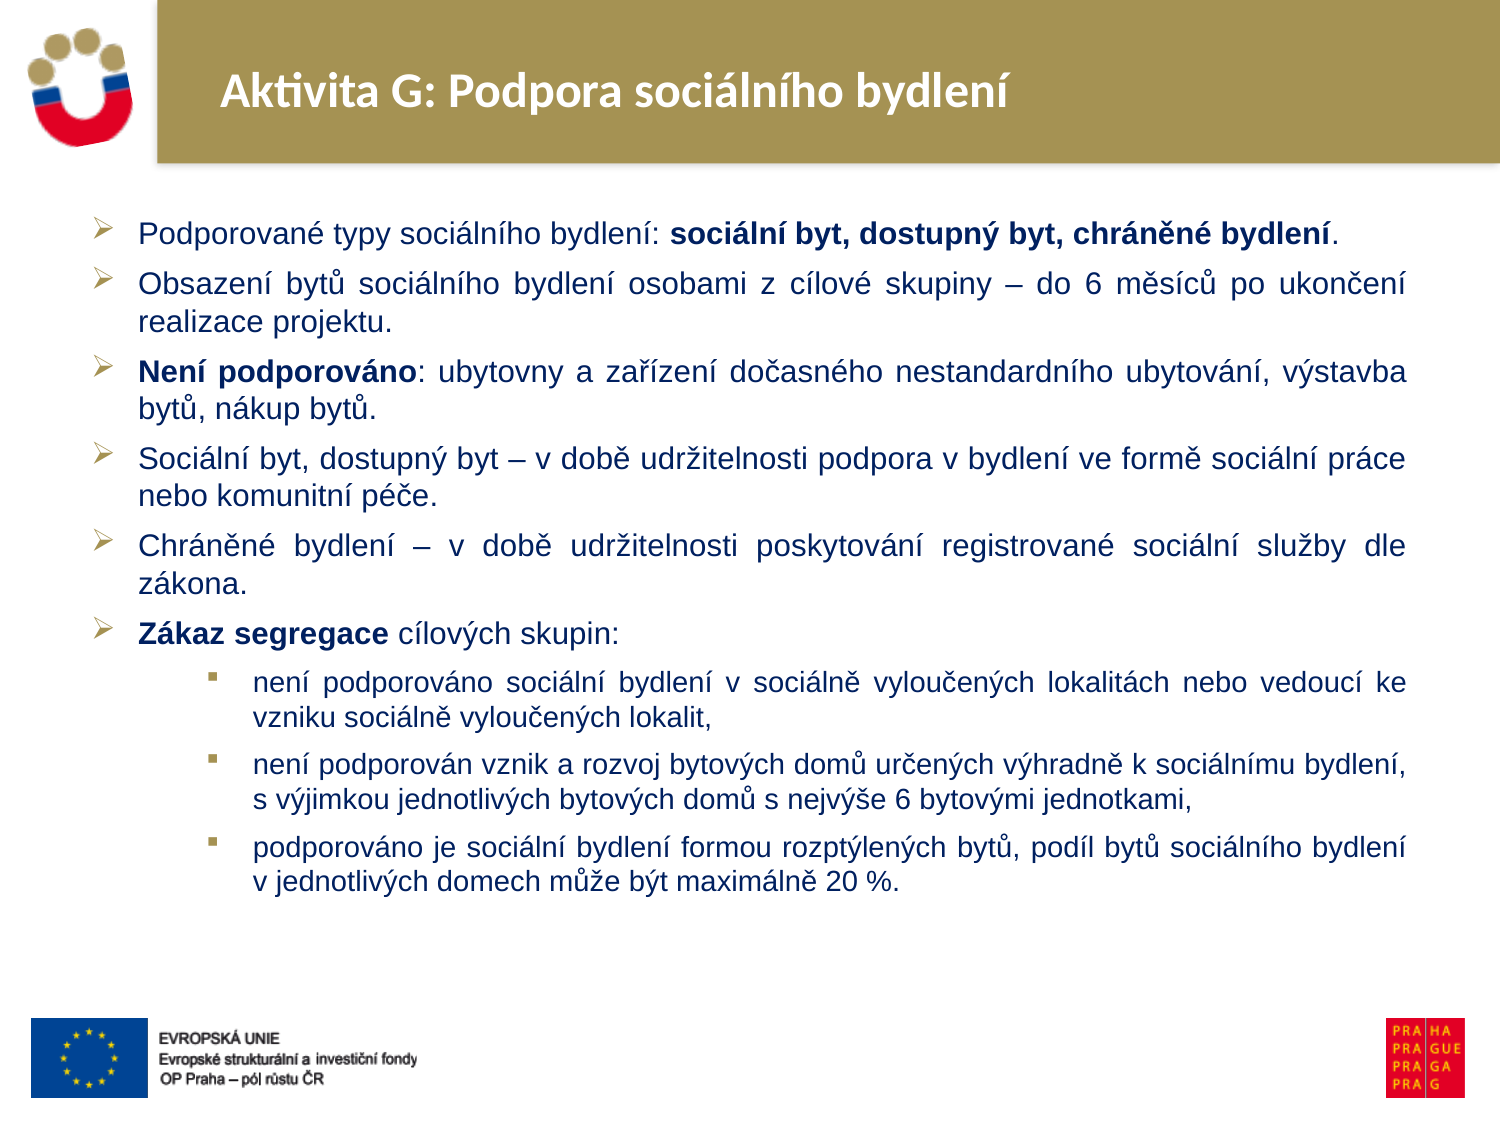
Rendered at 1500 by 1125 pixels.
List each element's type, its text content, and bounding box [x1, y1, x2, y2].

text_box [374, 77, 1125, 139]
text_box Podporované typy sociálního bydlení: sociální byt, dostupný byt, chráněné bydlení. Obsazení bytů sociálního bydlení osobami z cílové skupiny – do 6 měsíců po ukončení realizace projektu. Není podporováno: ubytovny a zařízení dočasného nestandardního ubytování, výstavba bytů, nákup bytů. Sociální byt, dostupný byt – v době udržitelnosti podpora v bydlení ve formě sociální práce nebo komunitní péče. Chráněné bydlení – v době udržitelnosti poskytování registrované sociální služby dle zákona. Zákaz segregace cílových skupin: není podporováno sociální bydlení v sociálně vyloučených lokalitách nebo vedoucí ke vzniku sociálně vyloučených lokalit, není podporován vznik a rozvoj bytových domů určených výhradně k sociálnímu bydlení, s výjimkou jednotlivých bytových domů s nejvýše 6 bytovými jednotkami, podporováno je sociální bydlení formou rozptýlených bytů, podíl bytů sociálního bydlení v jednotlivých domech může být maximálně 20 %. [76, 206, 1424, 906]
title Aktivita G: Podpora sociálního bydlení [205, 8, 1457, 174]
